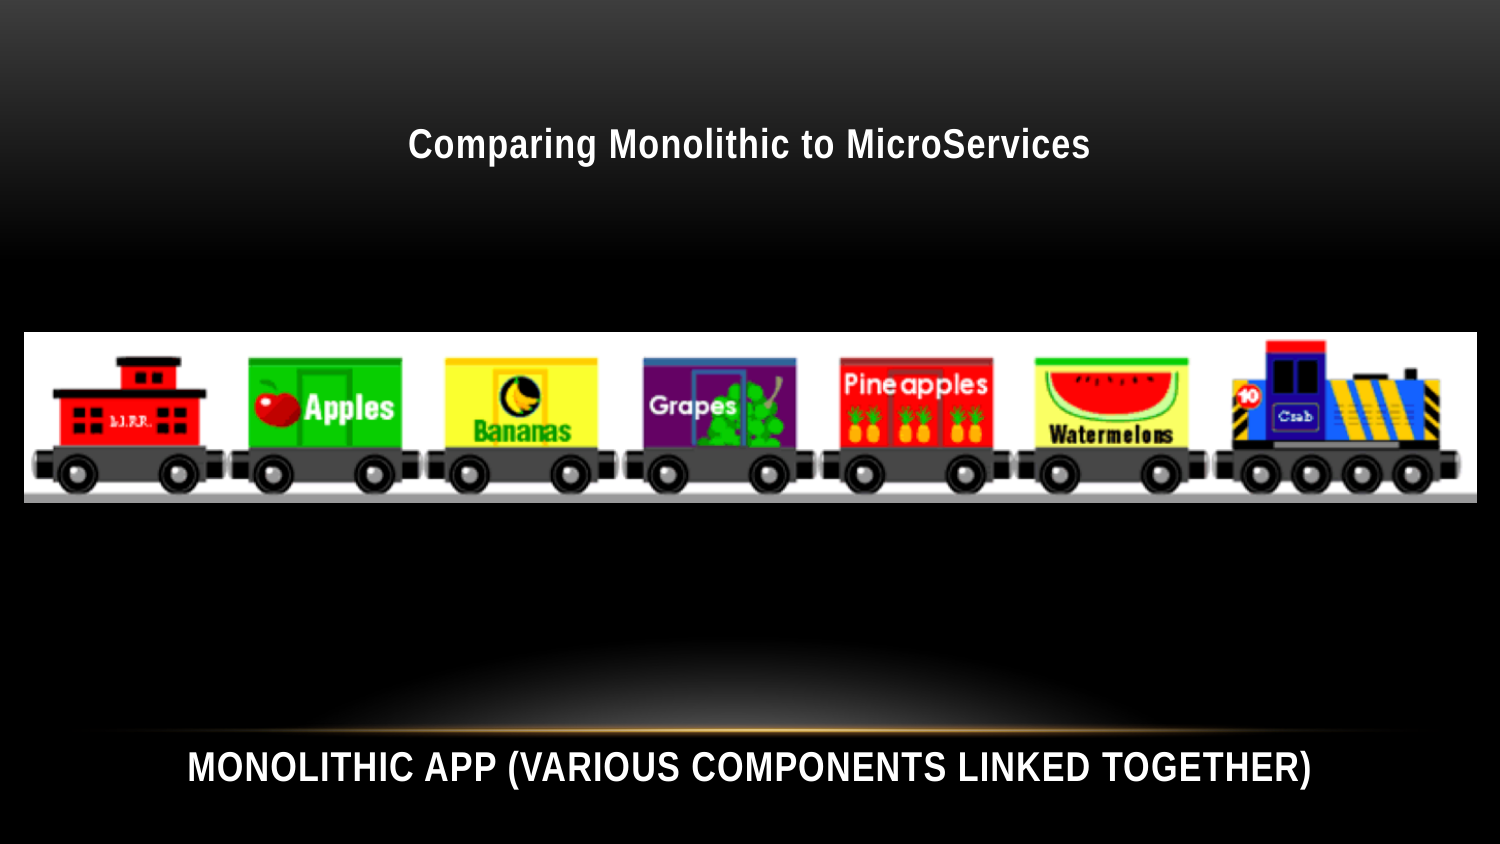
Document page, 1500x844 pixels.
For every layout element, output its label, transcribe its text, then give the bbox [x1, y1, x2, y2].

title Monolithic App (Various Components linked together) [56, 727, 1444, 797]
picture [0, 0, 1500, 844]
text_box Comparing Monolithic to MicroServices [74, 33, 1425, 175]
